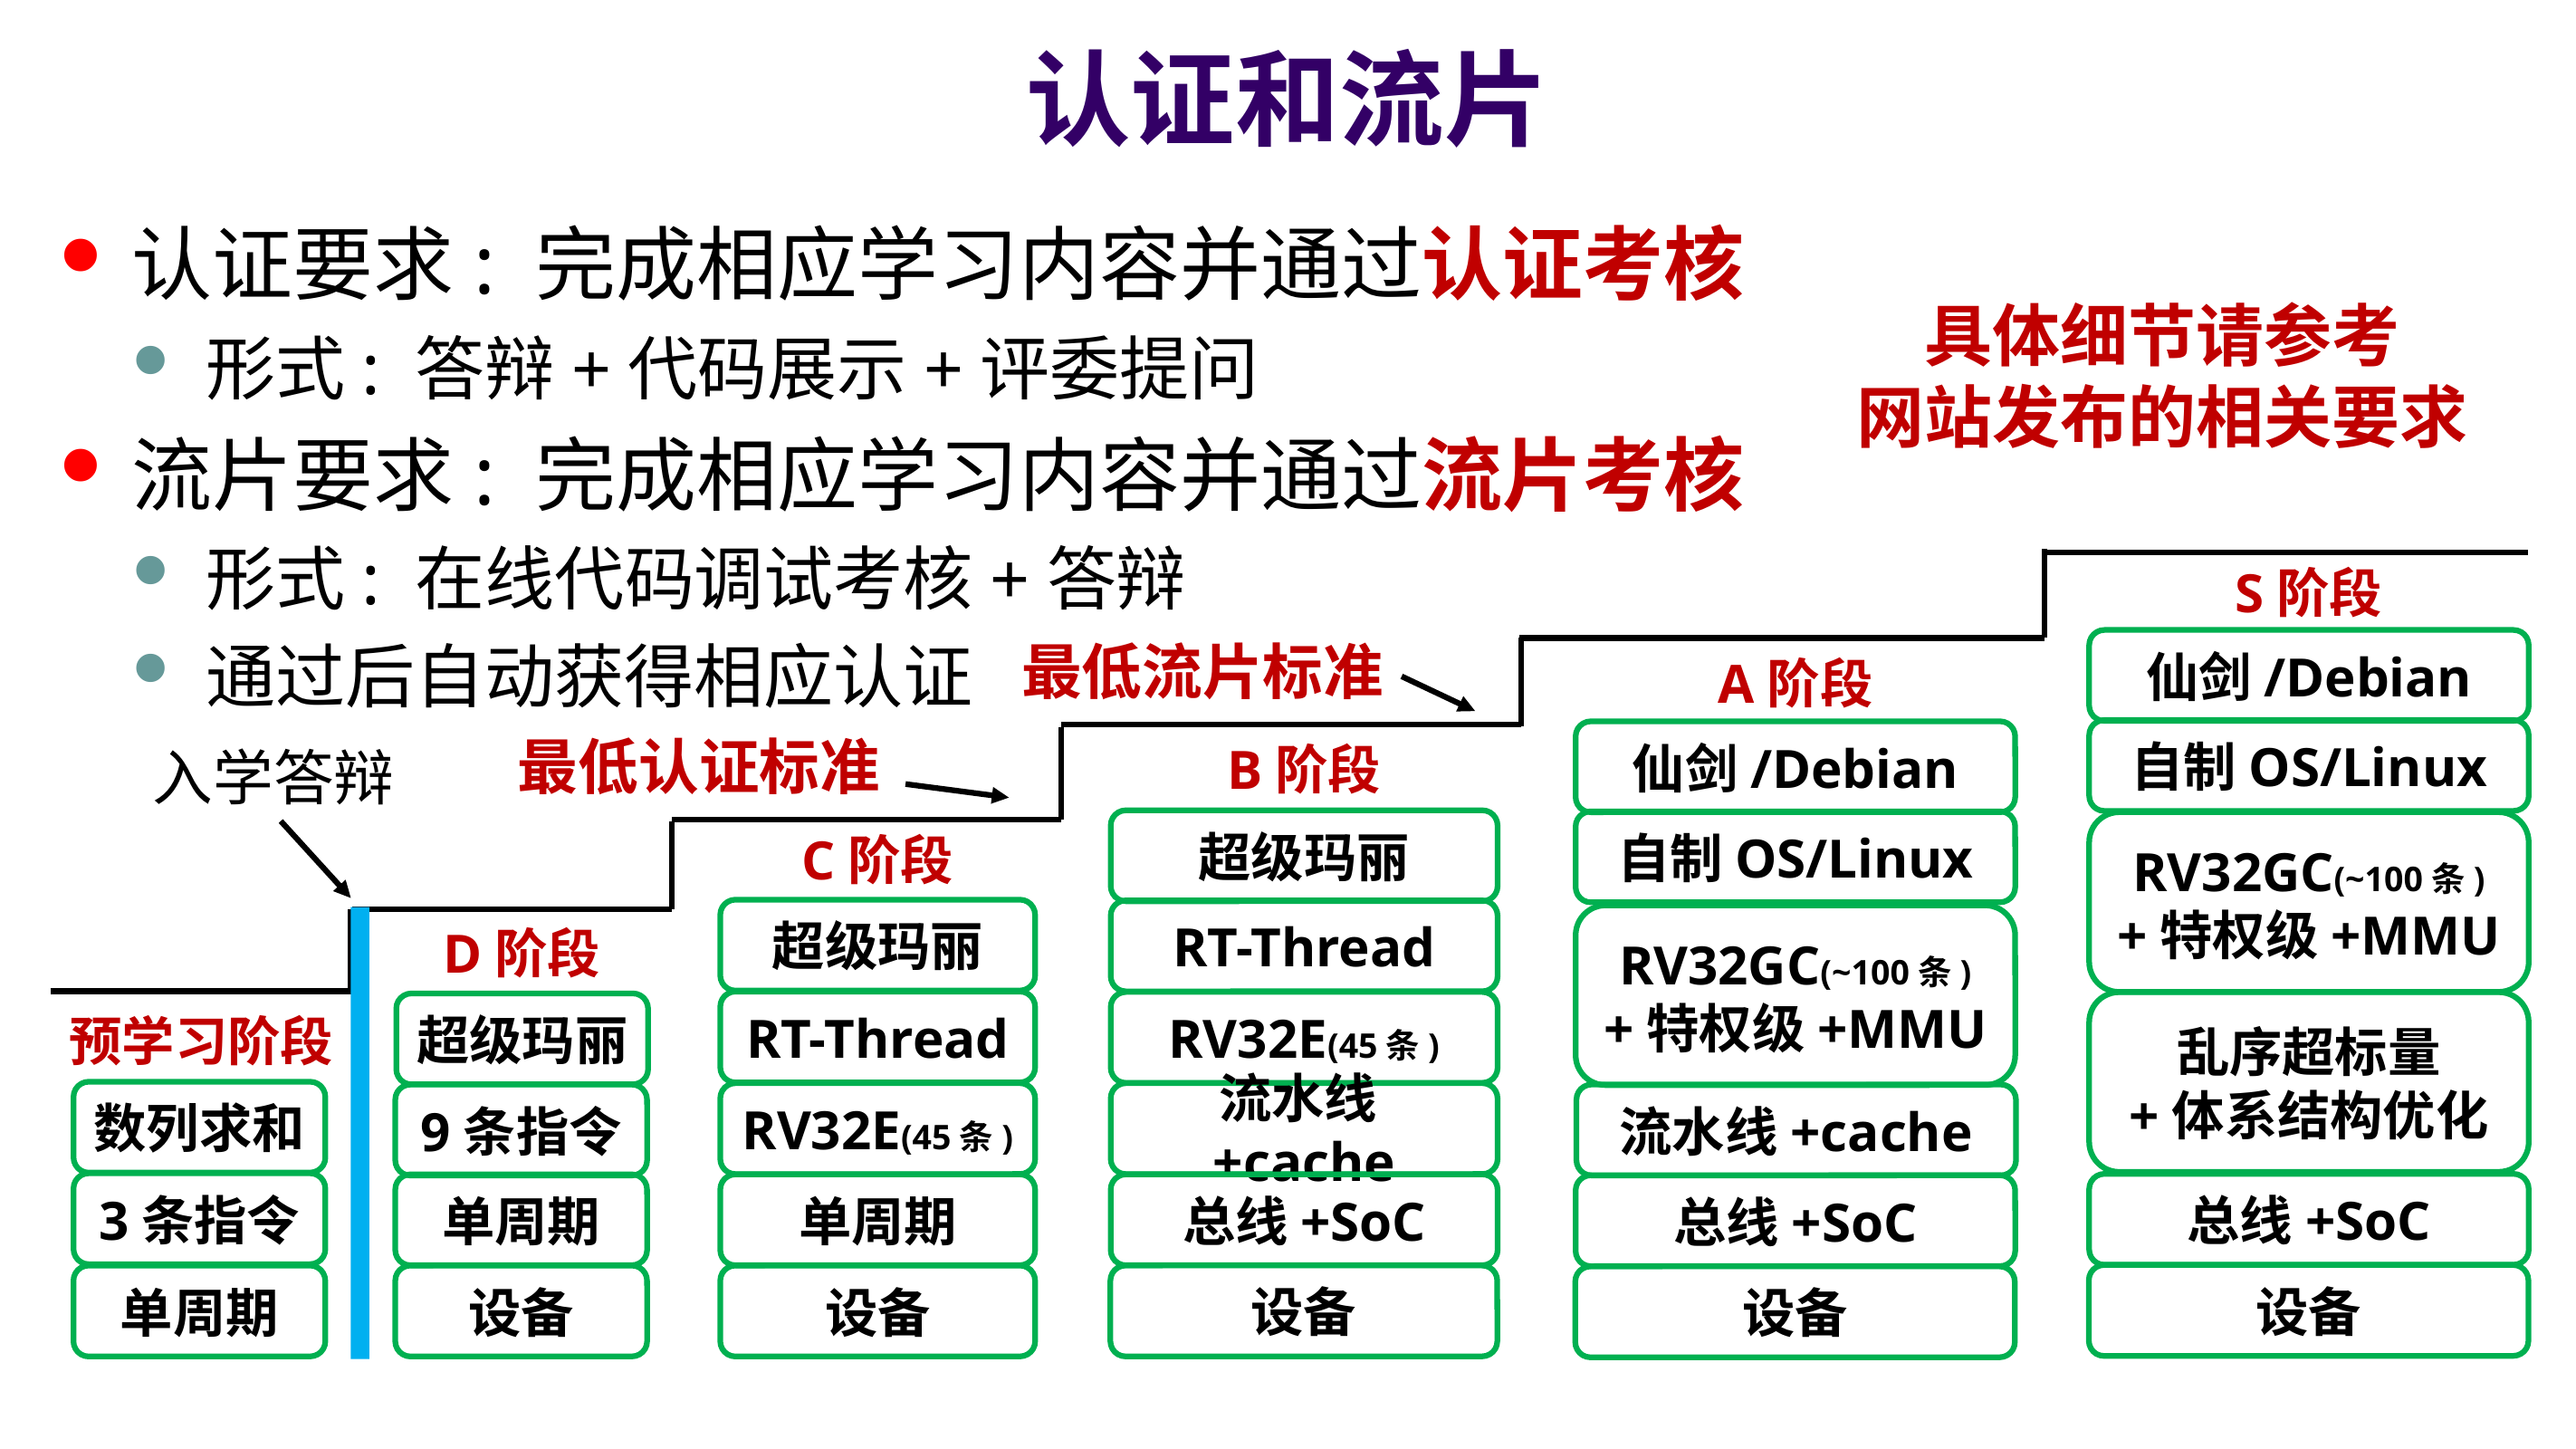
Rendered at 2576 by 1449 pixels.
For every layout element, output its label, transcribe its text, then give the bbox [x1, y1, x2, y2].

text_box RV32GC(~100条) +特权级+MMU [2089, 811, 2529, 992]
text_box 流水线+cache [1110, 1083, 1499, 1175]
text_box 具体细节请参考 网站发布的相关要求 [1837, 285, 2487, 463]
text_box 自制OS/Linux [2089, 721, 2529, 811]
text_box RV32E(45条) [1110, 992, 1499, 1083]
text_box 仙剑/Debian [1575, 721, 2016, 812]
text_box 仙剑/Debian [2089, 629, 2529, 722]
text_box RT-Thread [1110, 901, 1499, 992]
title 认证和流片 [0, 25, 2576, 168]
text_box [1401, 676, 1476, 712]
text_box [905, 783, 1010, 798]
text_box 最低认证标准 [494, 722, 904, 808]
text_box 入学答辩 [122, 733, 425, 820]
text_box 设备 [2088, 1264, 2529, 1357]
text_box 最低流片标准 [998, 626, 1408, 713]
text_box [350, 916, 369, 1359]
text_box 超级玛丽 [720, 899, 1036, 991]
text_box 自制OS/Linux [1575, 811, 2016, 903]
text_box A阶段 [1575, 646, 2016, 721]
list 认证要求: 完成相应学习内容并通过认证考核 形式: 答辩+代码展示+评委提问 流片要求: 完成相应学习内容并通过流片考核 形式: 在线代码调试考核+答辩 通过后自动获得相应认证 [45, 206, 2533, 1407]
text_box 单周期 [395, 1174, 647, 1265]
text_box RV32E(45条) [720, 1083, 1036, 1175]
text_box 3条指令 [73, 1173, 326, 1264]
text_box 单周期 [73, 1265, 326, 1357]
text_box 乱序超标量 +体系结构优化 [2089, 992, 2529, 1173]
text_box 预学习阶段 [50, 1001, 350, 1079]
text_box 流水线+cache [1576, 1084, 2016, 1176]
text_box 超级玛丽 [1110, 810, 1499, 902]
text_box 设备 [395, 1265, 647, 1357]
text_box D阶段 [396, 916, 647, 991]
text_box 超级玛丽 [396, 993, 648, 1085]
text_box 9条指令 [395, 1084, 647, 1175]
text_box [280, 820, 351, 898]
text_box 总线+SoC [2089, 1174, 2529, 1265]
text_box C阶段 [720, 828, 1036, 897]
text_box B阶段 [1110, 733, 1498, 807]
text_box 总线+SoC [1575, 1175, 2016, 1266]
text_box 设备 [1575, 1266, 2016, 1358]
text_box 数列求和 [73, 1081, 326, 1173]
text_box 总线+SoC [1110, 1174, 1499, 1265]
text_box RT-Thread [720, 991, 1036, 1083]
text_box 设备 [1110, 1265, 1498, 1357]
text_box 设备 [720, 1265, 1036, 1357]
text_box RV32GC(~100条) +特权级+MMU [1575, 905, 2016, 1086]
text_box 单周期 [720, 1174, 1036, 1265]
text_box S阶段 [2089, 553, 2529, 630]
